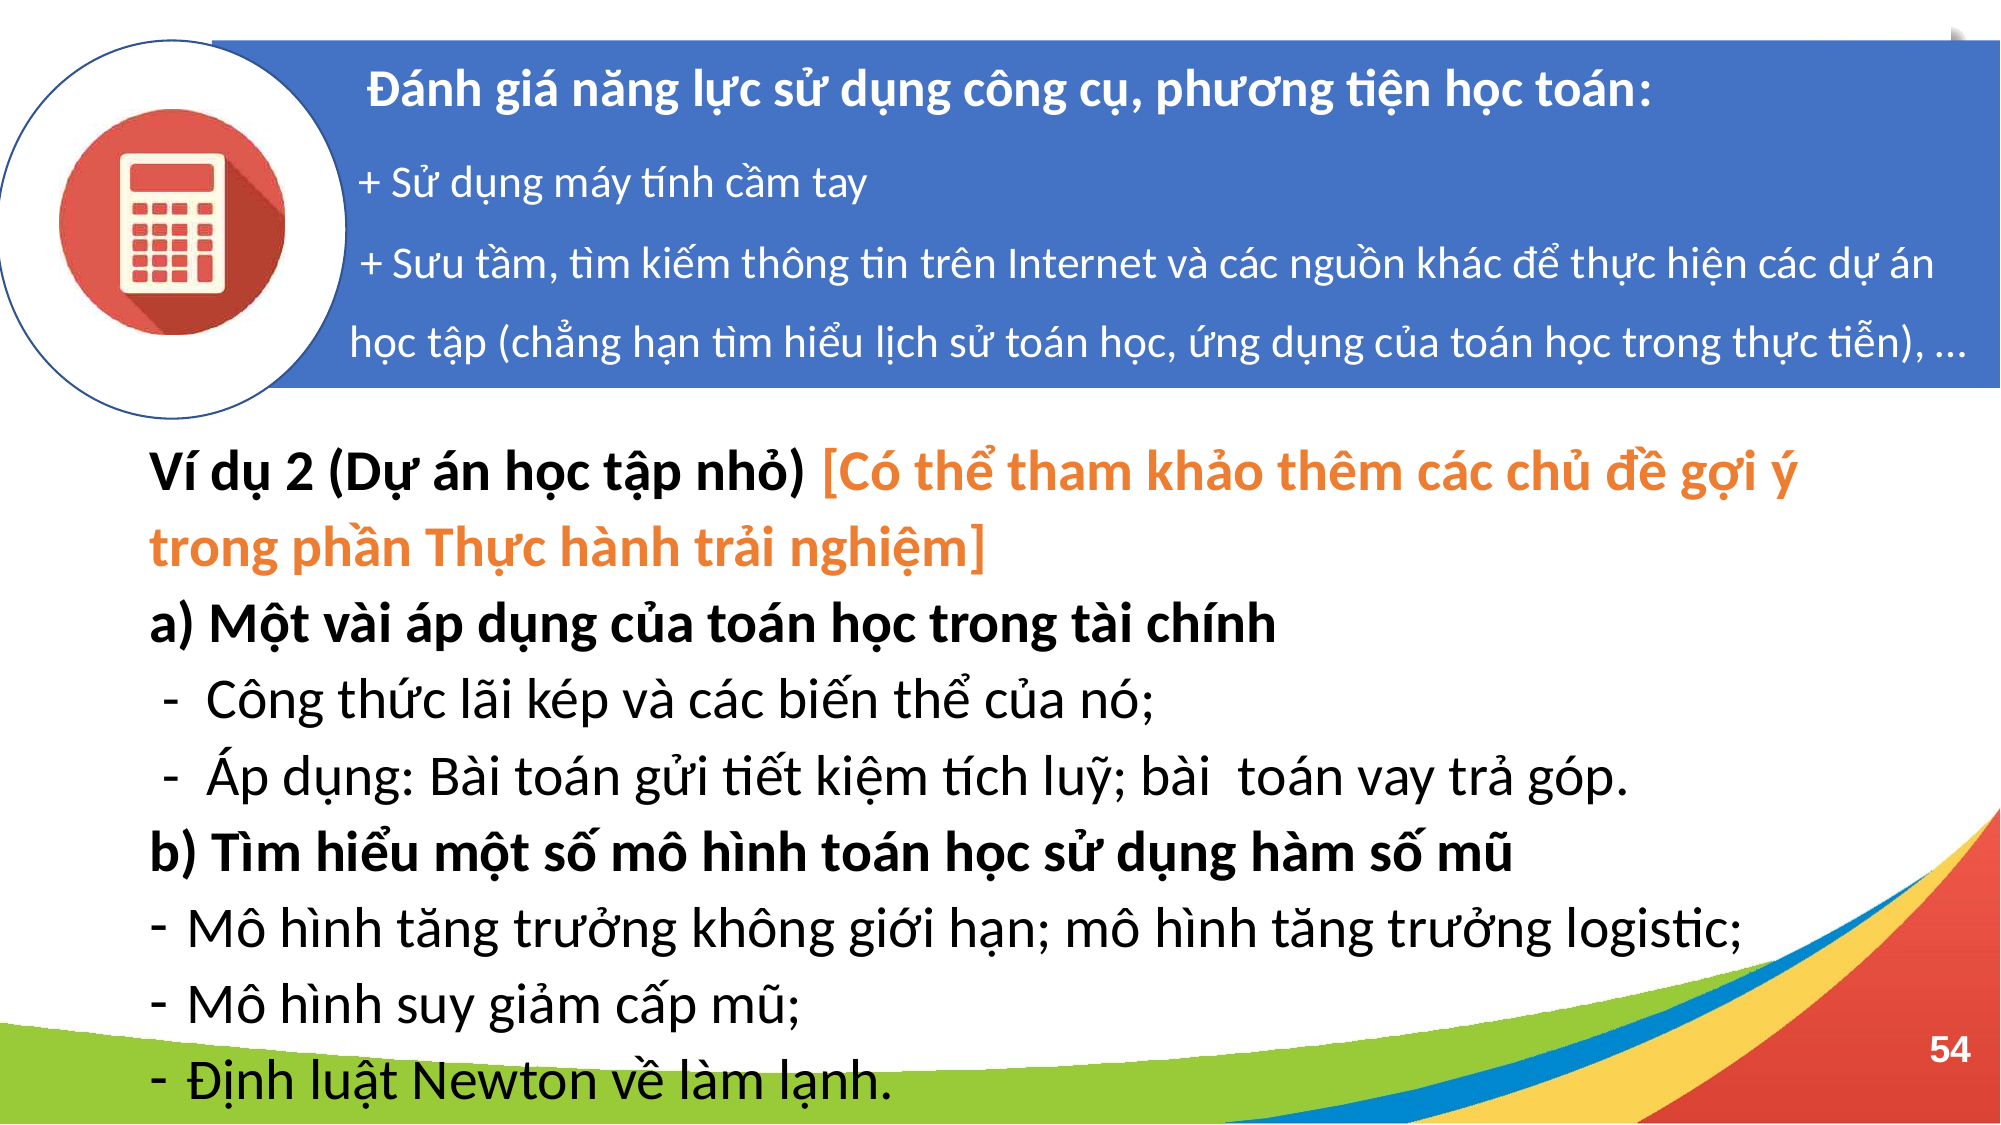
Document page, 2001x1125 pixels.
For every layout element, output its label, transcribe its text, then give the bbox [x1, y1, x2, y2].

text_box [0, 39, 348, 420]
list Ví dụ 2 (Dự án học tập nhỏ) [Có thể tham khảo thêm các chủ đề gợi ý trong phần Thực hành trải nghiệm] a) Một vài áp dụng của toán học trong tài chính - Công thức lãi kép và các biến thể của nó; - Áp dụng: Bài toán gửi tiết kiệm tích luỹ; bài toán vay trả góp. b) Tìm hiểu một số mô hình toán học sử dụng hàm số mũ Mô hình tăng trưởng không giới hạn; mô hình tăng trưởng logistic; Mô hình suy giảm cấp mũ; Định luật Newton về làm lạnh. [134, 418, 1936, 1124]
picture [59, 109, 285, 335]
picture [0, 0, 2001, 1125]
text_box Đánh giá năng lực sử dụng công cụ, phương tiện học toán: + Sử dụng máy tính cầm tay + Sưu tầm, tìm kiếm thông tin trên Internet và các nguồn khác để thực hiện các dự án học tập (chẳng hạn tìm hiểu lịch sử toán học, ứng dụng của toán học trong thực tiễn), … [211, 40, 2000, 388]
picture [1936, 1049, 1944, 1058]
